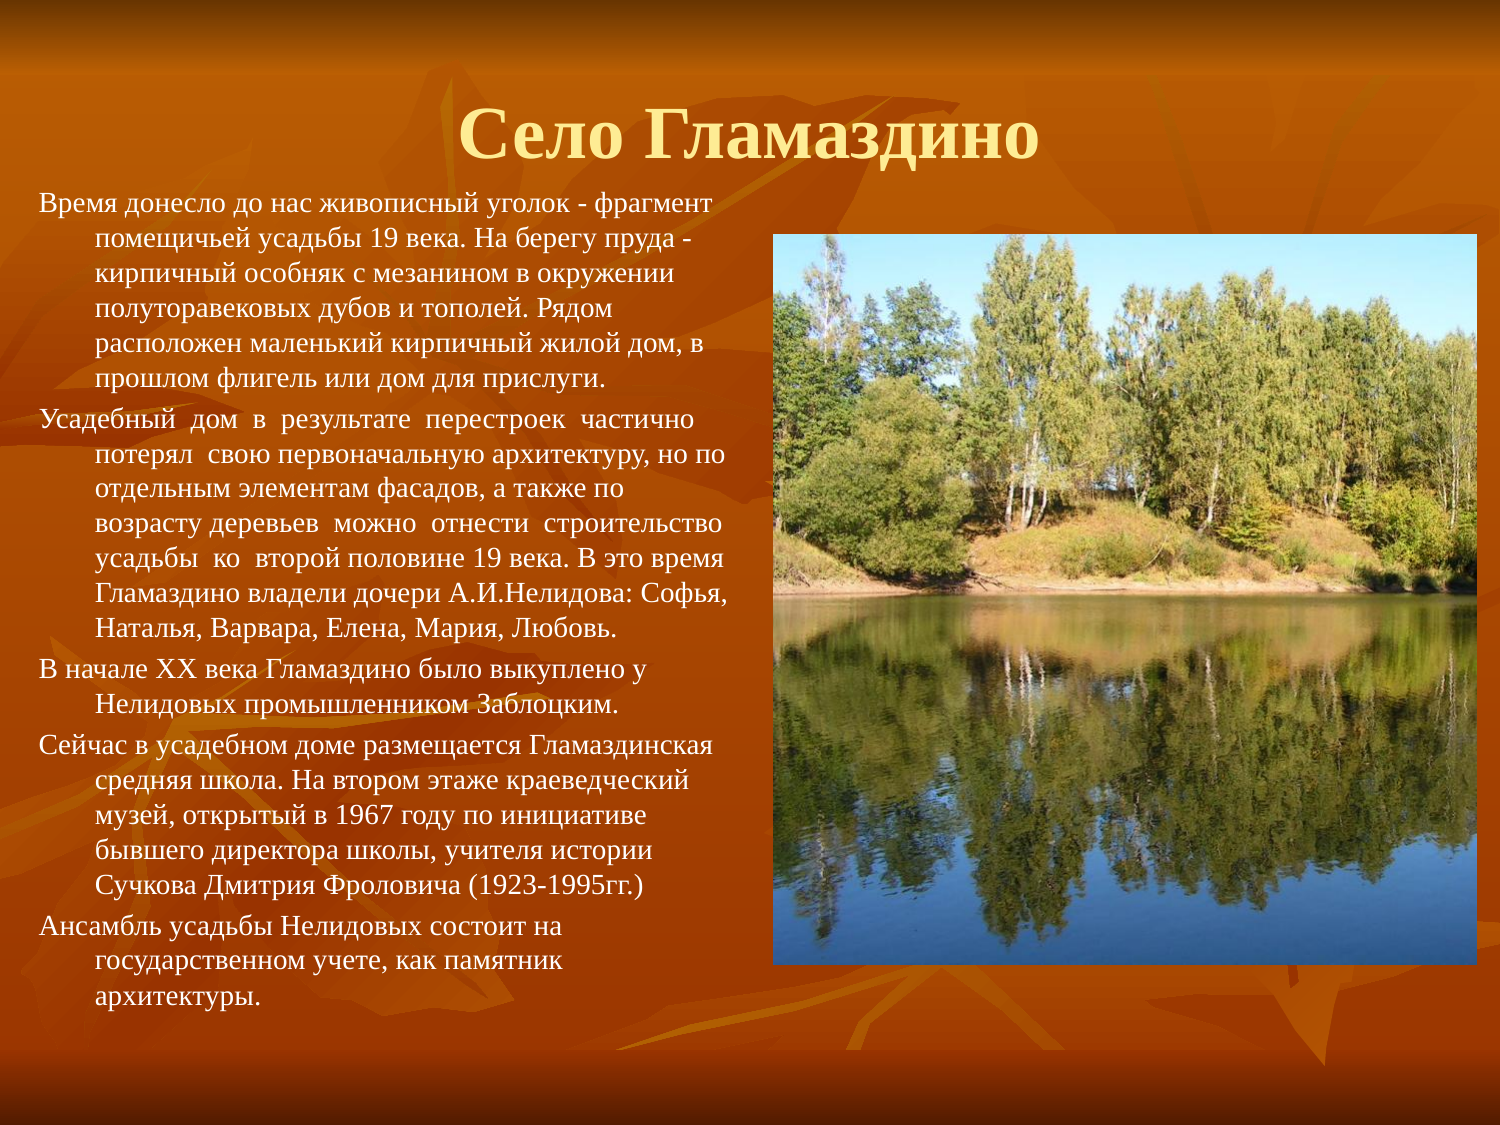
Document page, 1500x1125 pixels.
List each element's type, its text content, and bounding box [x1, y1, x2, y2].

picture [773, 234, 1477, 965]
list Время донесло до нас живописный уголок - фрагмент помещичьей усадьбы 19 века. На берегу пруда - кирпичный особняк с мезанином в окружении полуторавековых дубов и тополей. Рядом расположен маленький кирпичный жилой дом, в прошлом флигель или дом для прислуги. Усадебный дом в результате перестроек частично потерял свою первоначальную архитектуру, но по отдельным элементам фасадов, а также по возрасту деревьев можно отнести строительство усадьбы ко второй половине 19 века. В это время Гламаздино владели дочери А.И.Нелидова: Софья, Наталья, Варвара, Елена, Мария, Любовь. В начале XX века Гламаздино было выкуплено у Нелидовых промышленником Заблоцким. Сейчас в усадебном доме размещается Гламаздинская средняя школа. На втором этаже краеведческий музей, открытый в 1967 году по инициативе бывшего директора школы, учителя истории Сучкова Дмитрия Фроловича (1923-1995гг.) Ансамбль усадьбы Нелидовых состоит на государственном учете, как памятник архитектуры. [23, 175, 751, 1055]
title Село Гламаздино [74, 81, 1426, 177]
